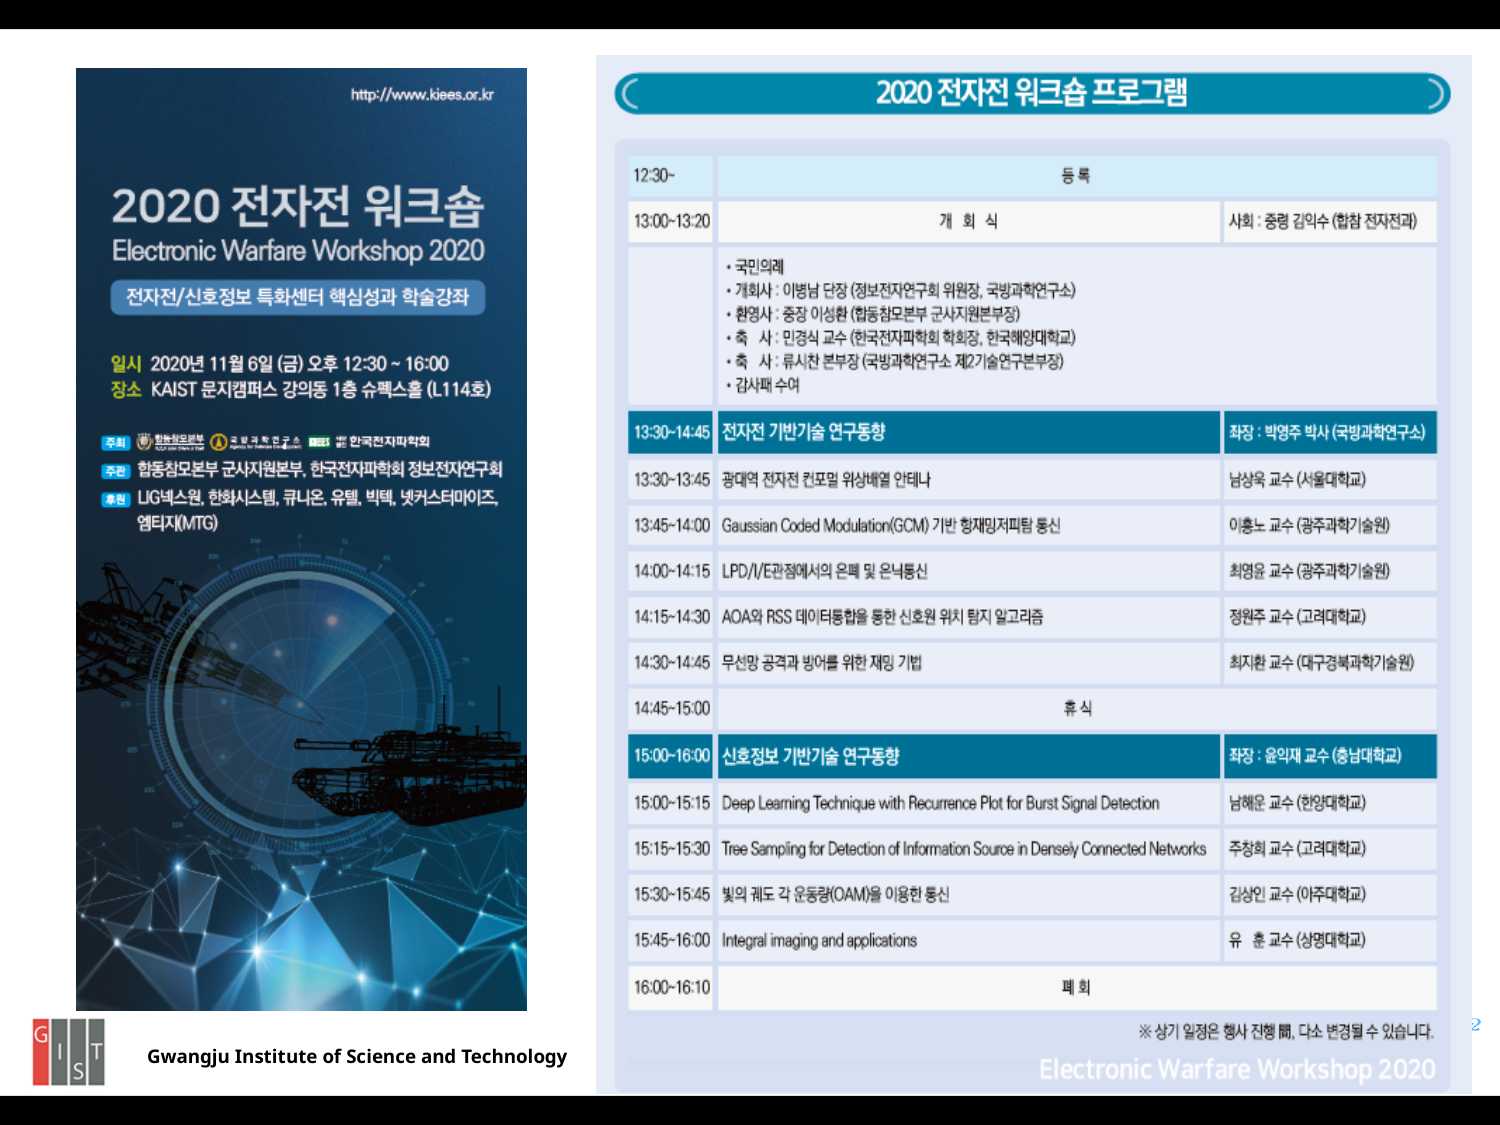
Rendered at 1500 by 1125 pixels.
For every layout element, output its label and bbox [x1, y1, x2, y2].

text_box [596, 55, 1471, 1093]
text_box [76, 68, 526, 1010]
picture [596, 55, 1500, 1094]
picture [24, 1008, 510, 1095]
